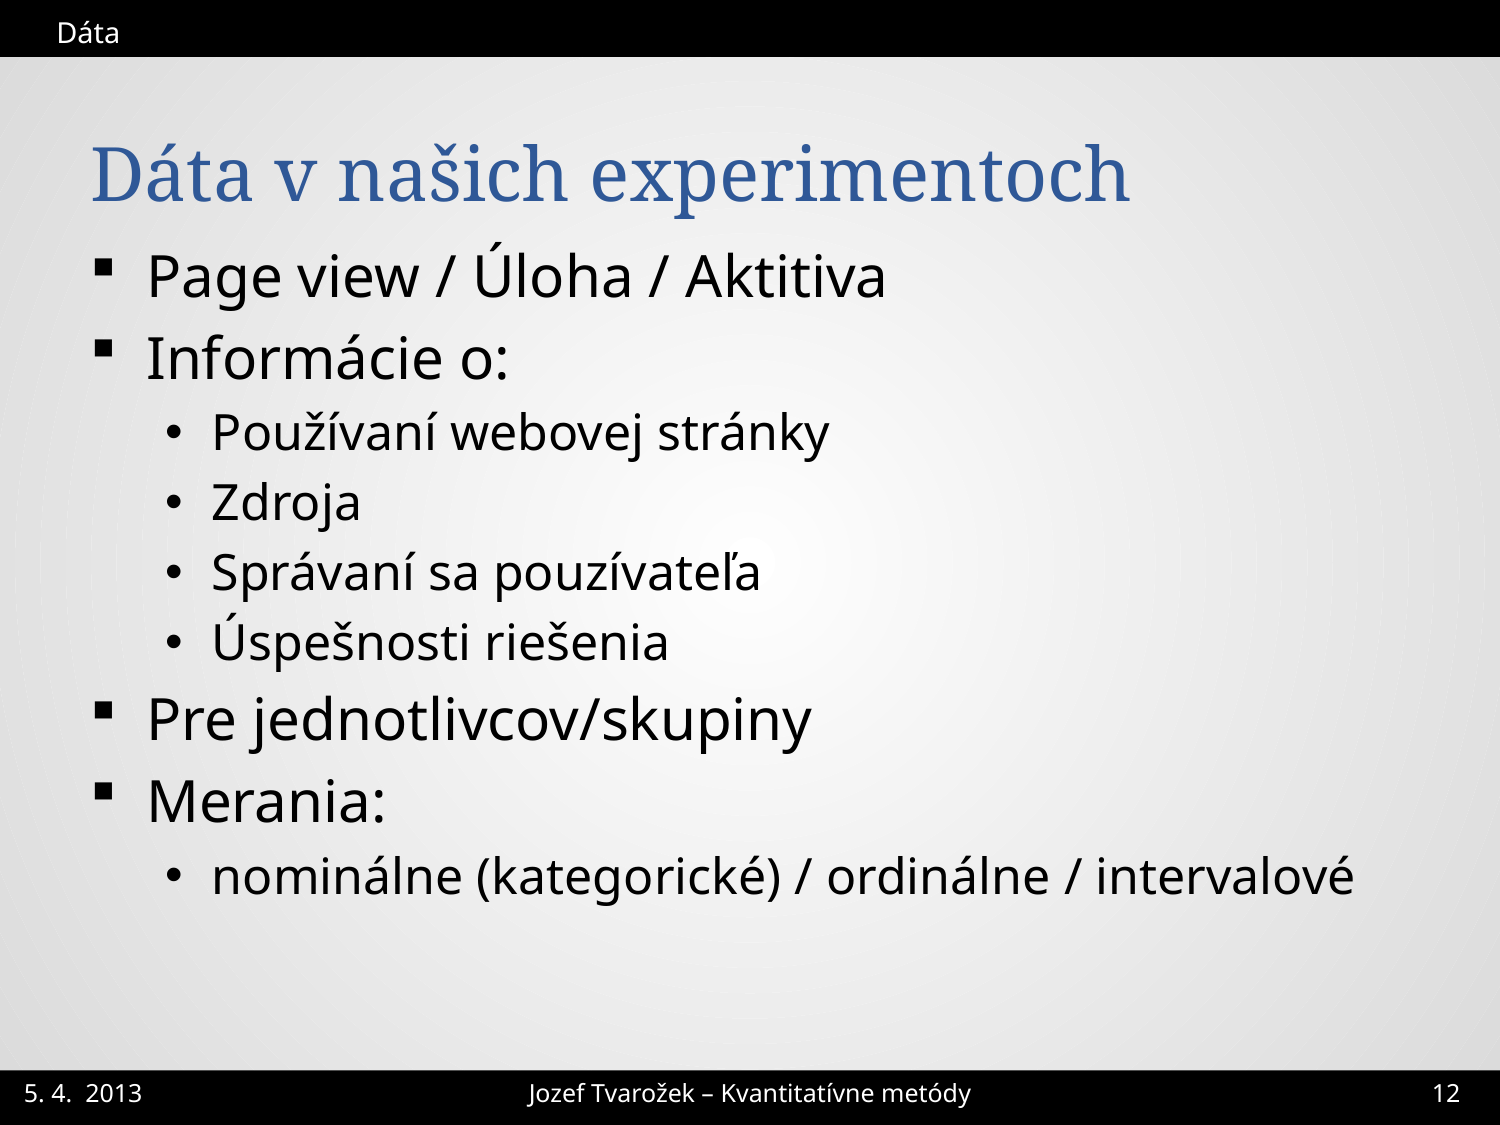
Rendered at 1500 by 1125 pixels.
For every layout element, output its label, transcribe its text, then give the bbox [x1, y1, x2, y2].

footer Jozef Tvarožek – Kvantitatívne metódy [395, 1070, 1105, 1114]
list Page view / Úloha / Aktitiva Informácie o: Používaní webovej stránky Zdroja Správaní sa pouzívateľa Úspešnosti riešenia Pre jednotlivcov/skupiny Merania: nominálne (kategorické) / ordinálne / intervalové [74, 231, 1426, 1048]
list Dáta [41, 6, 1459, 58]
title Dáta v našich experimentoch [75, 103, 1425, 209]
